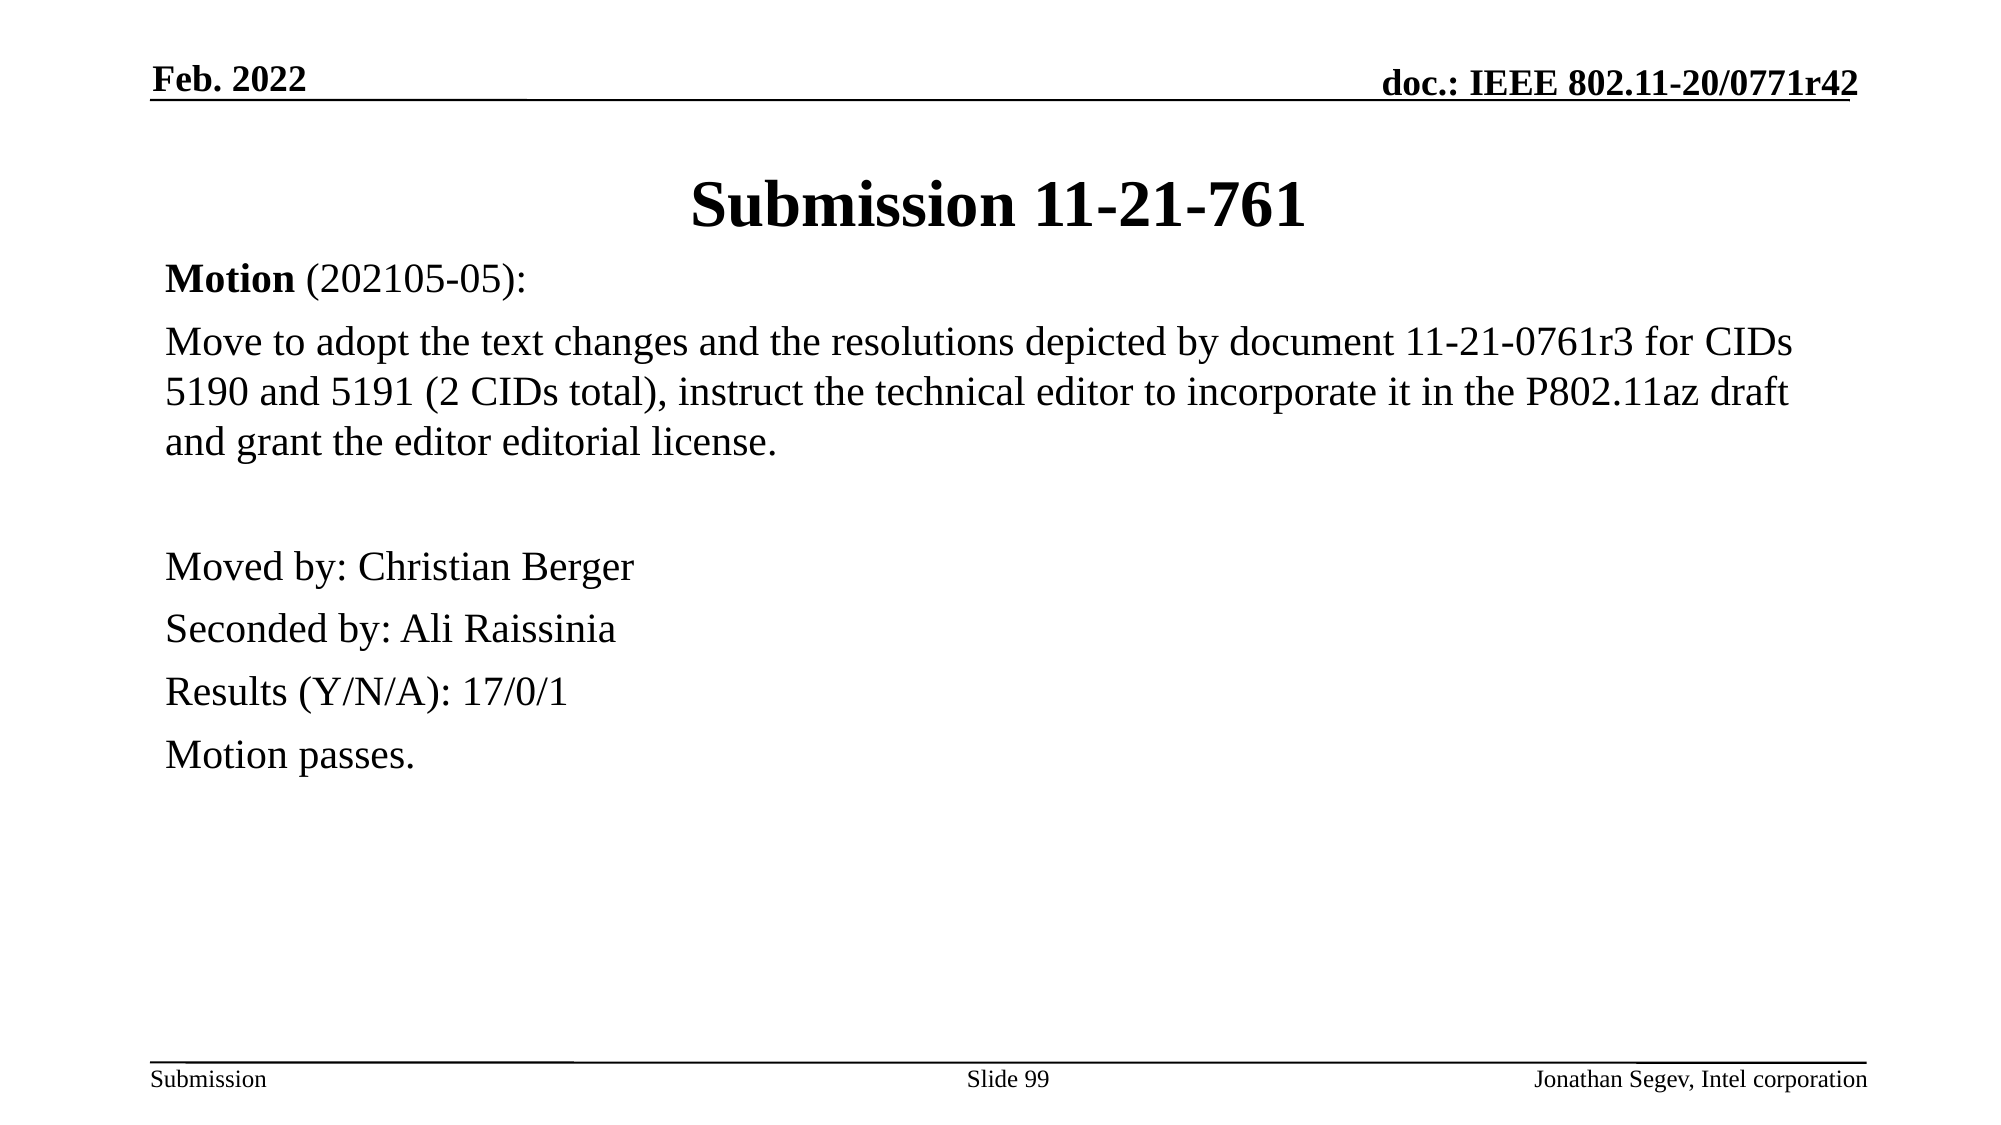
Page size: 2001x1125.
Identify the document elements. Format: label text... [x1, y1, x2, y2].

footer Jonathan Segev, Intel corporation [1171, 1061, 1869, 1093]
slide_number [152, 54, 563, 100]
slide_number Slide 99 [950, 1061, 1067, 1123]
title Submission 11-21-761 [149, 112, 1850, 243]
list Motion (202105-05): Move to adopt the text changes and the resolutions depicted by document 11-21-0761r3 for CIDs 5190 and 5191 (2 CIDs total), instruct the technical editor to incorporate it in the P802.11az draft and grant the editor editorial license. Moved by: Christian Berger Seconded by: Ali Raissinia Results (Y/N/A): 17/0/1 Motion passes. [149, 243, 1850, 1000]
